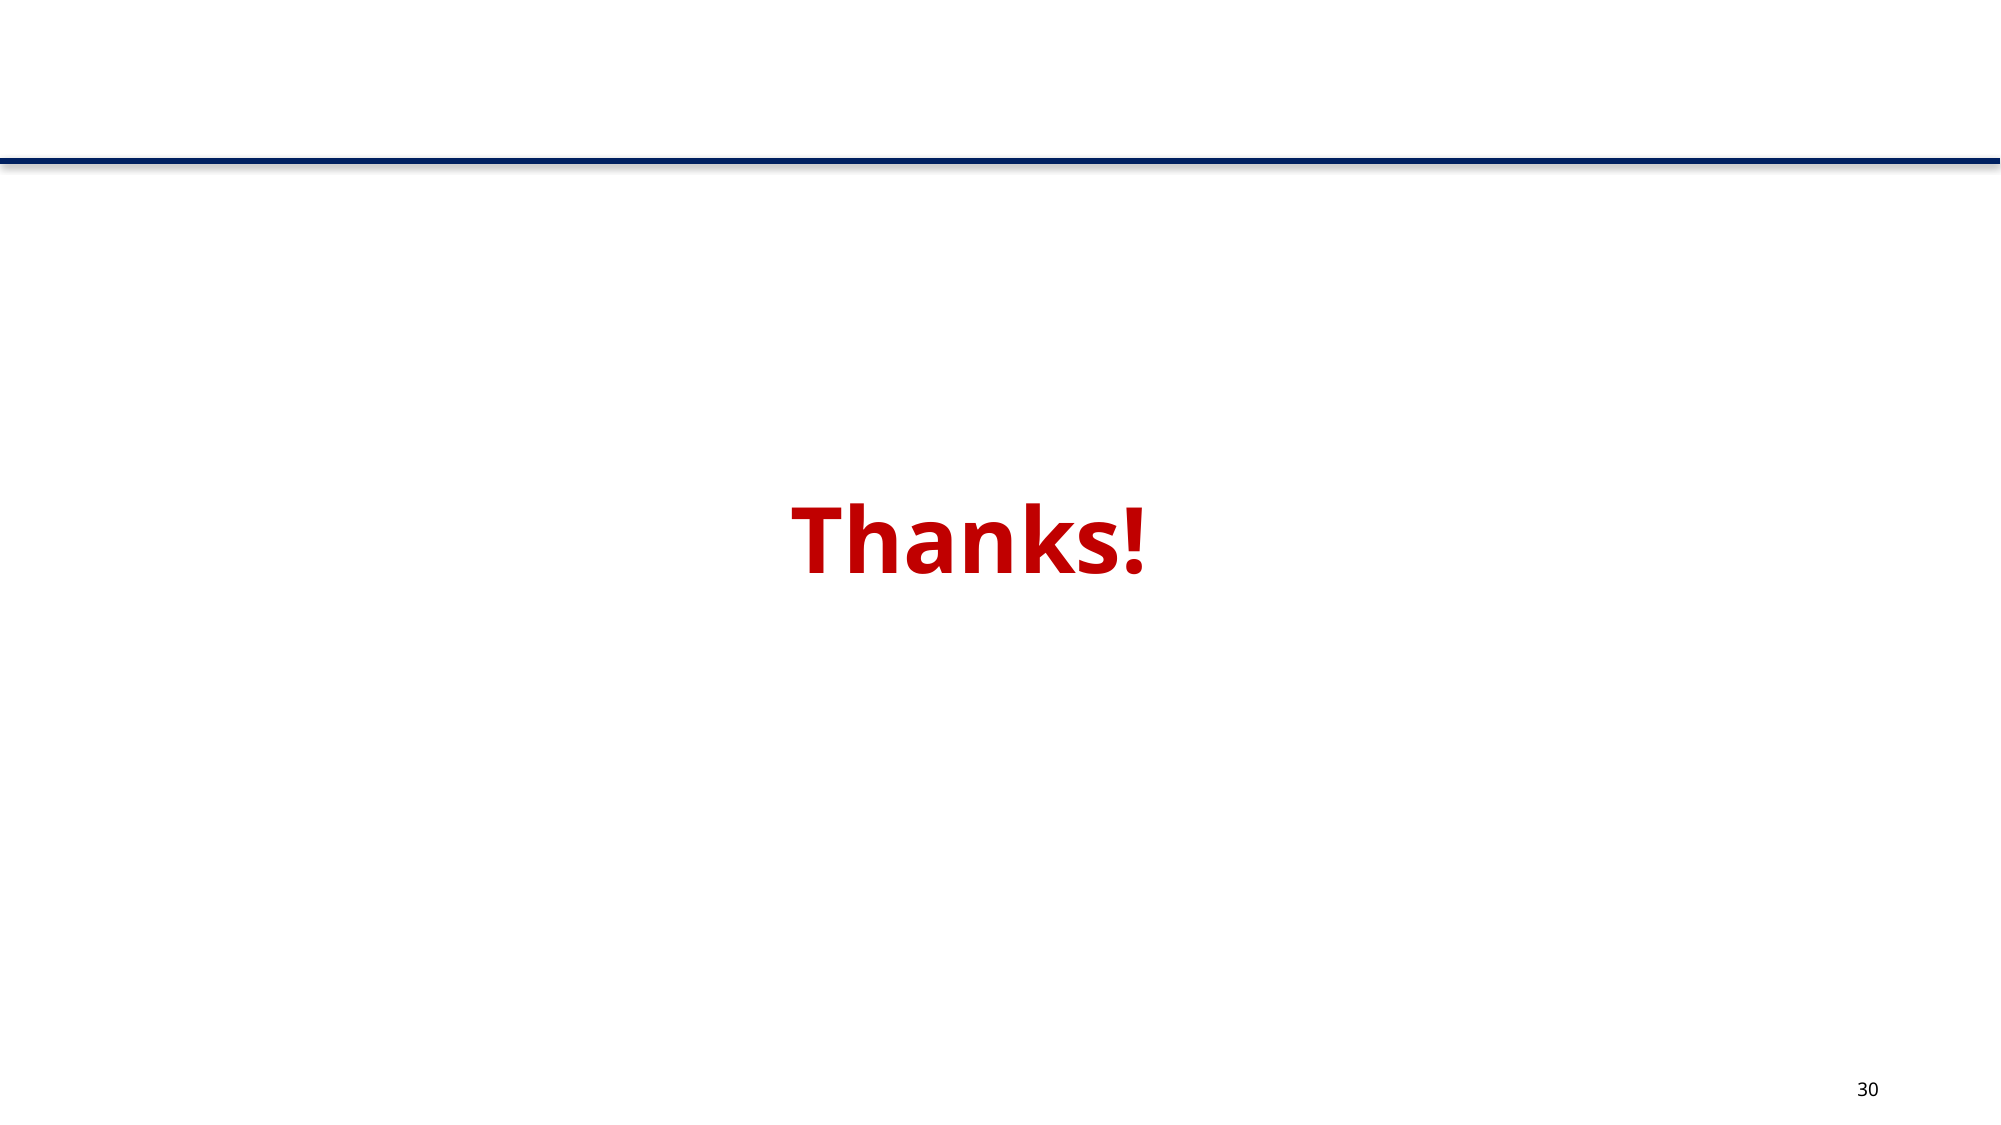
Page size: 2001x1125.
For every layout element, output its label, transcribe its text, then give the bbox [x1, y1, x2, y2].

text_box Thanks! [291, 468, 1671, 621]
